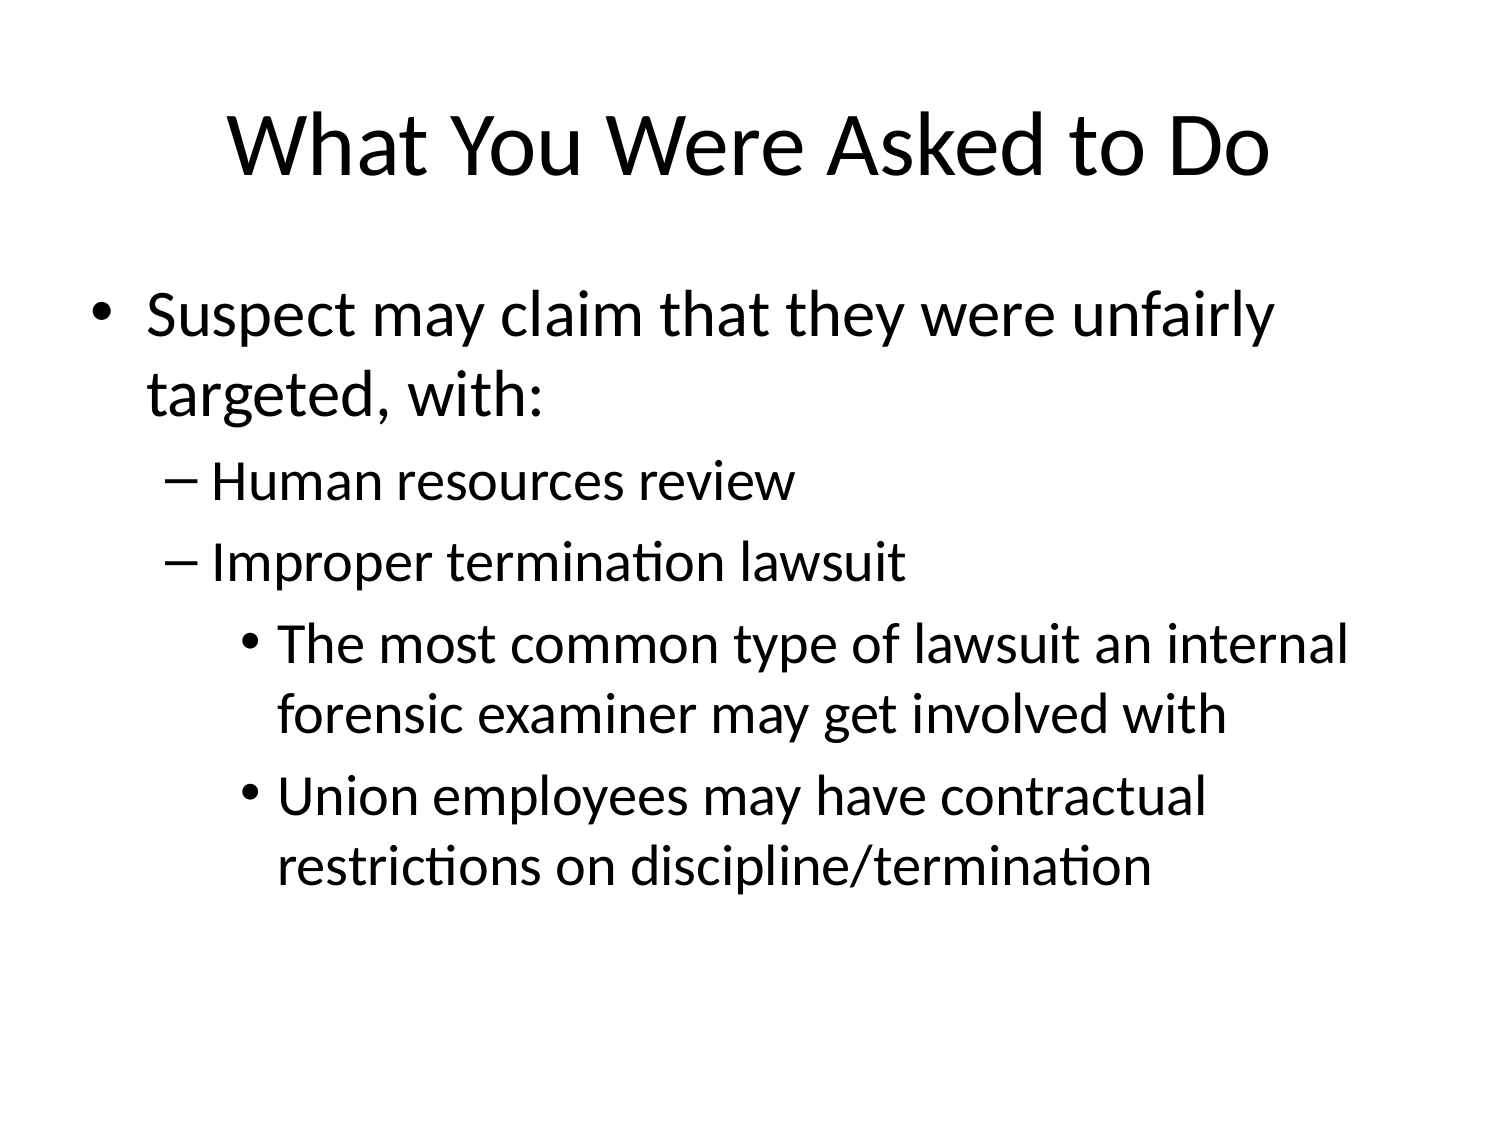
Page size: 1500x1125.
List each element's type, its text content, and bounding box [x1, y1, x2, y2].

title What You Were Asked to Do [75, 45, 1425, 233]
list Suspect may claim that they were unfairly targeted, with: Human resources review Improper termination lawsuit The most common type of lawsuit an internal forensic examiner may get involved with Union employees may have contractual restrictions on discipline/termination [75, 262, 1425, 1005]
